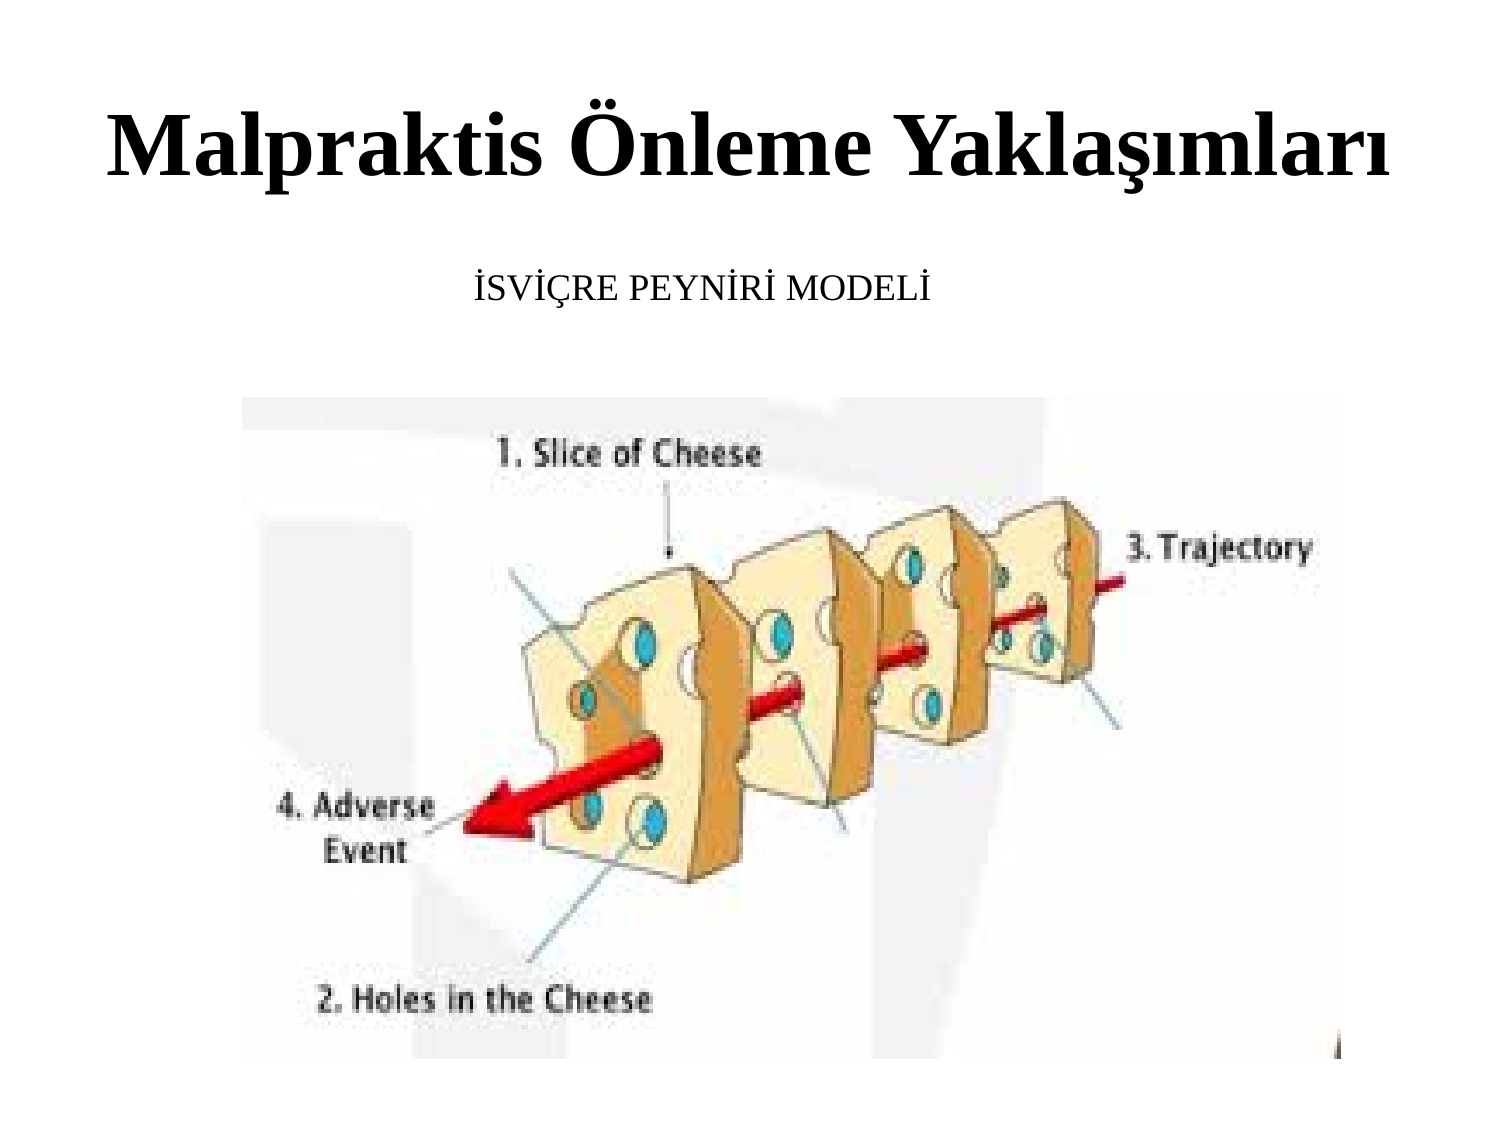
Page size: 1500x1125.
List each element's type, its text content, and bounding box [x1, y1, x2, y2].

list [241, 396, 1341, 1059]
text_box İSVİÇRE PEYNİRİ MODELİ [301, 255, 1105, 315]
title Malpraktis Önleme Yaklaşımları [75, 45, 1425, 233]
